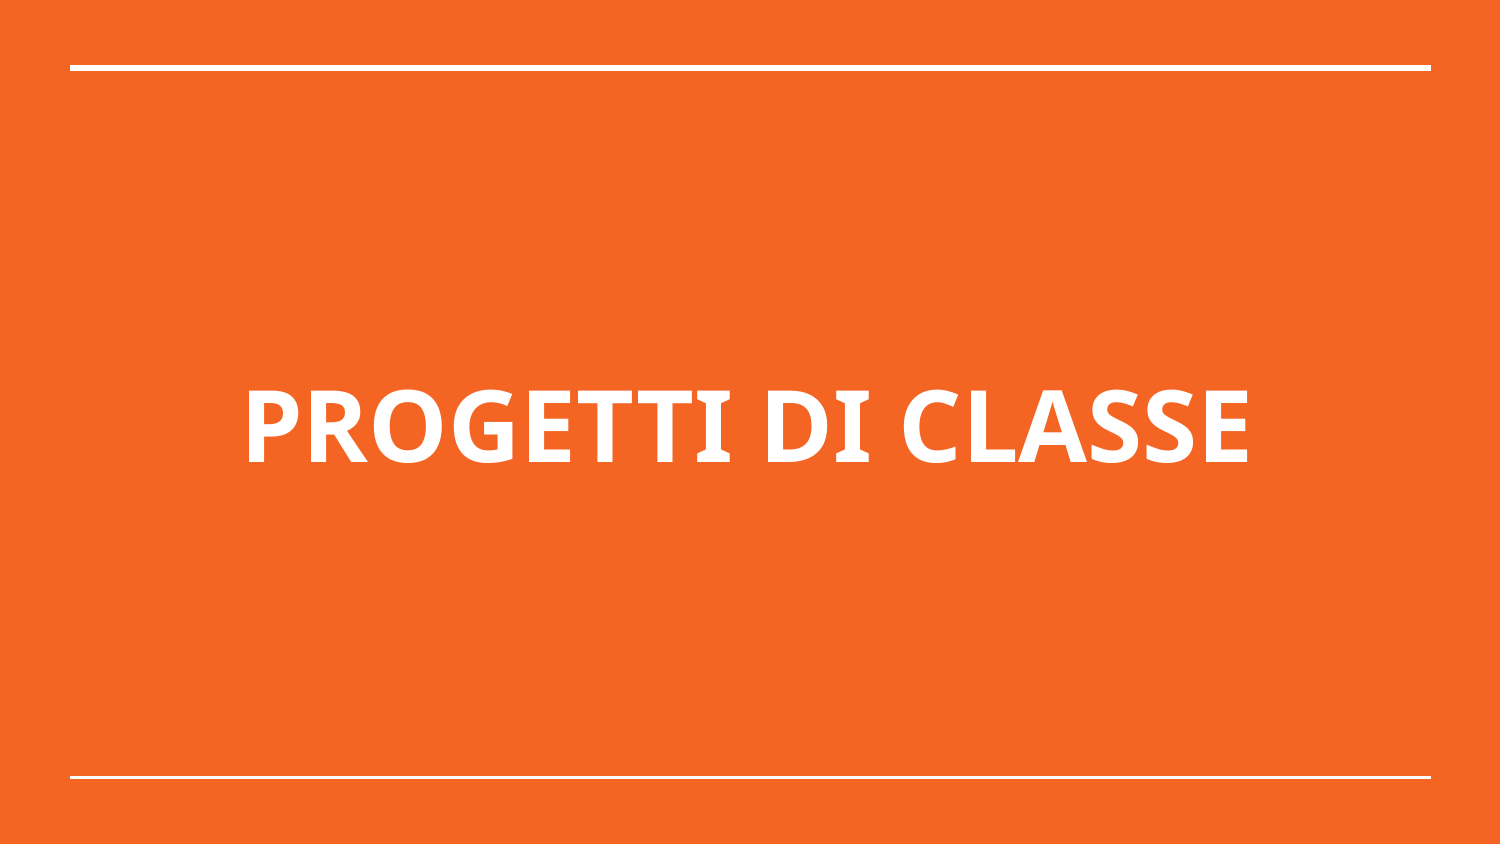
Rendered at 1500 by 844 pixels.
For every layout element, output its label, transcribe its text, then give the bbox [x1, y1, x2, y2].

title PROGETTI DI CLASSE [66, 296, 1428, 550]
